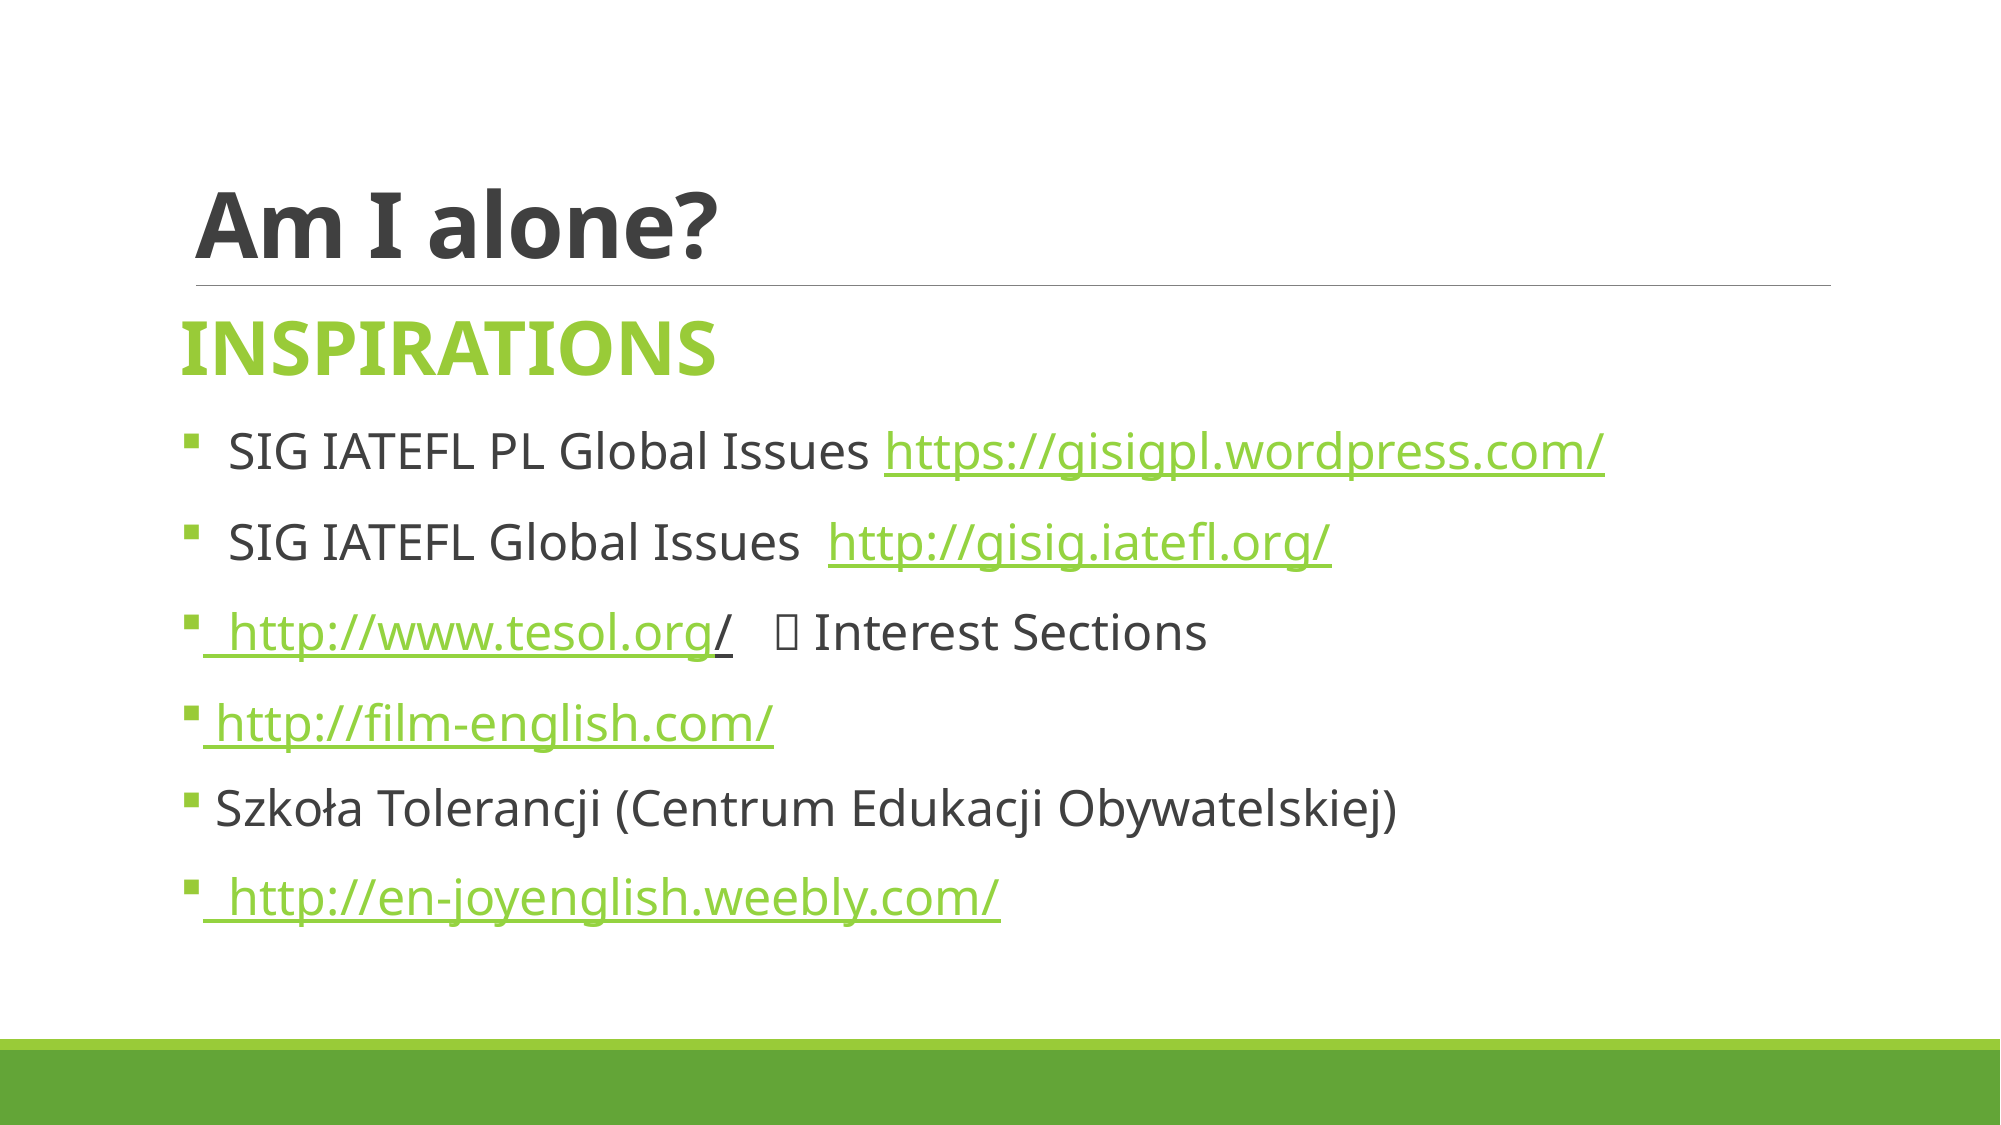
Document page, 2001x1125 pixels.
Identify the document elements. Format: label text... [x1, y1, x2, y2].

title Am I alone? [180, 47, 1830, 285]
list INSPIRATIONS SIG IATEFL PL Global Issues https://gisigpl.wordpress.com/ SIG IATEFL Global Issues http://gisig.iatefl.org/ http://www.tesol.org/  Interest Sections http://film-english.com/ Szkoła Tolerancji (Centrum Edukacji Obywatelskiej) http://en-joyenglish.weebly.com/ [180, 302, 1847, 1022]
